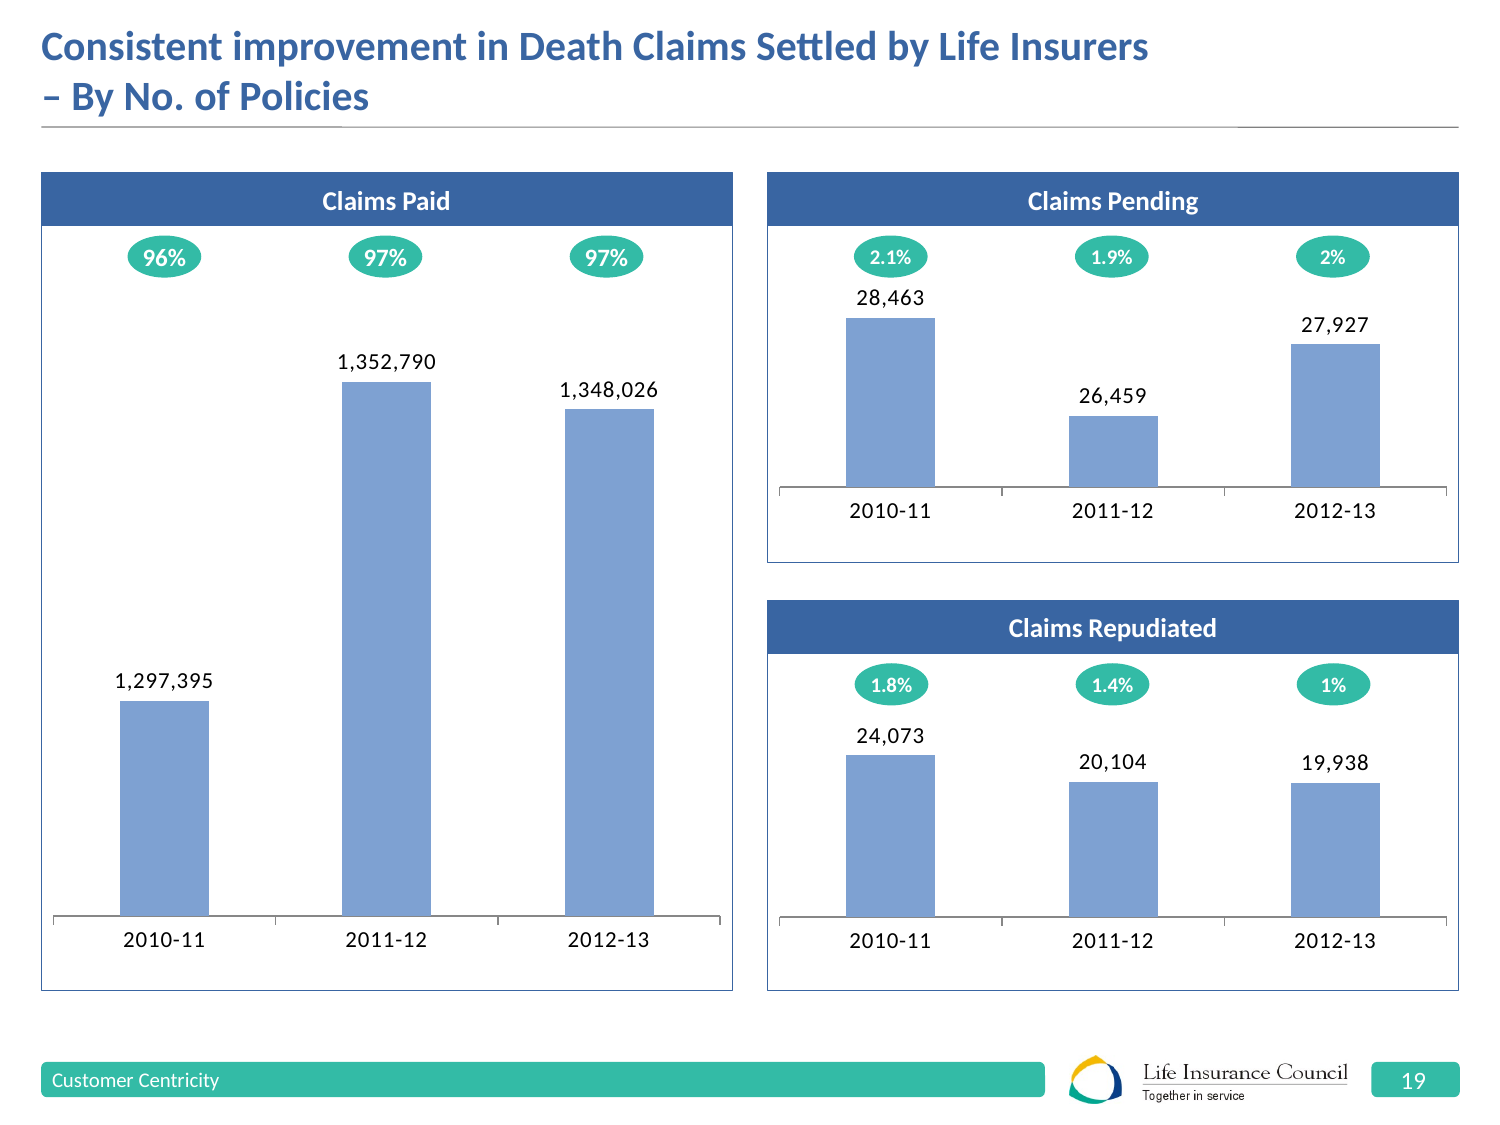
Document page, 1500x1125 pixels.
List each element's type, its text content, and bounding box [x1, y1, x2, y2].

title Consistent improvement in Death Claims Settled by Life Insurers – By No. of Policies [41, 12, 1459, 120]
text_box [767, 172, 1459, 563]
footer Customer Centricity [52, 1064, 525, 1095]
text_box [767, 600, 1459, 991]
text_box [41, 172, 733, 991]
